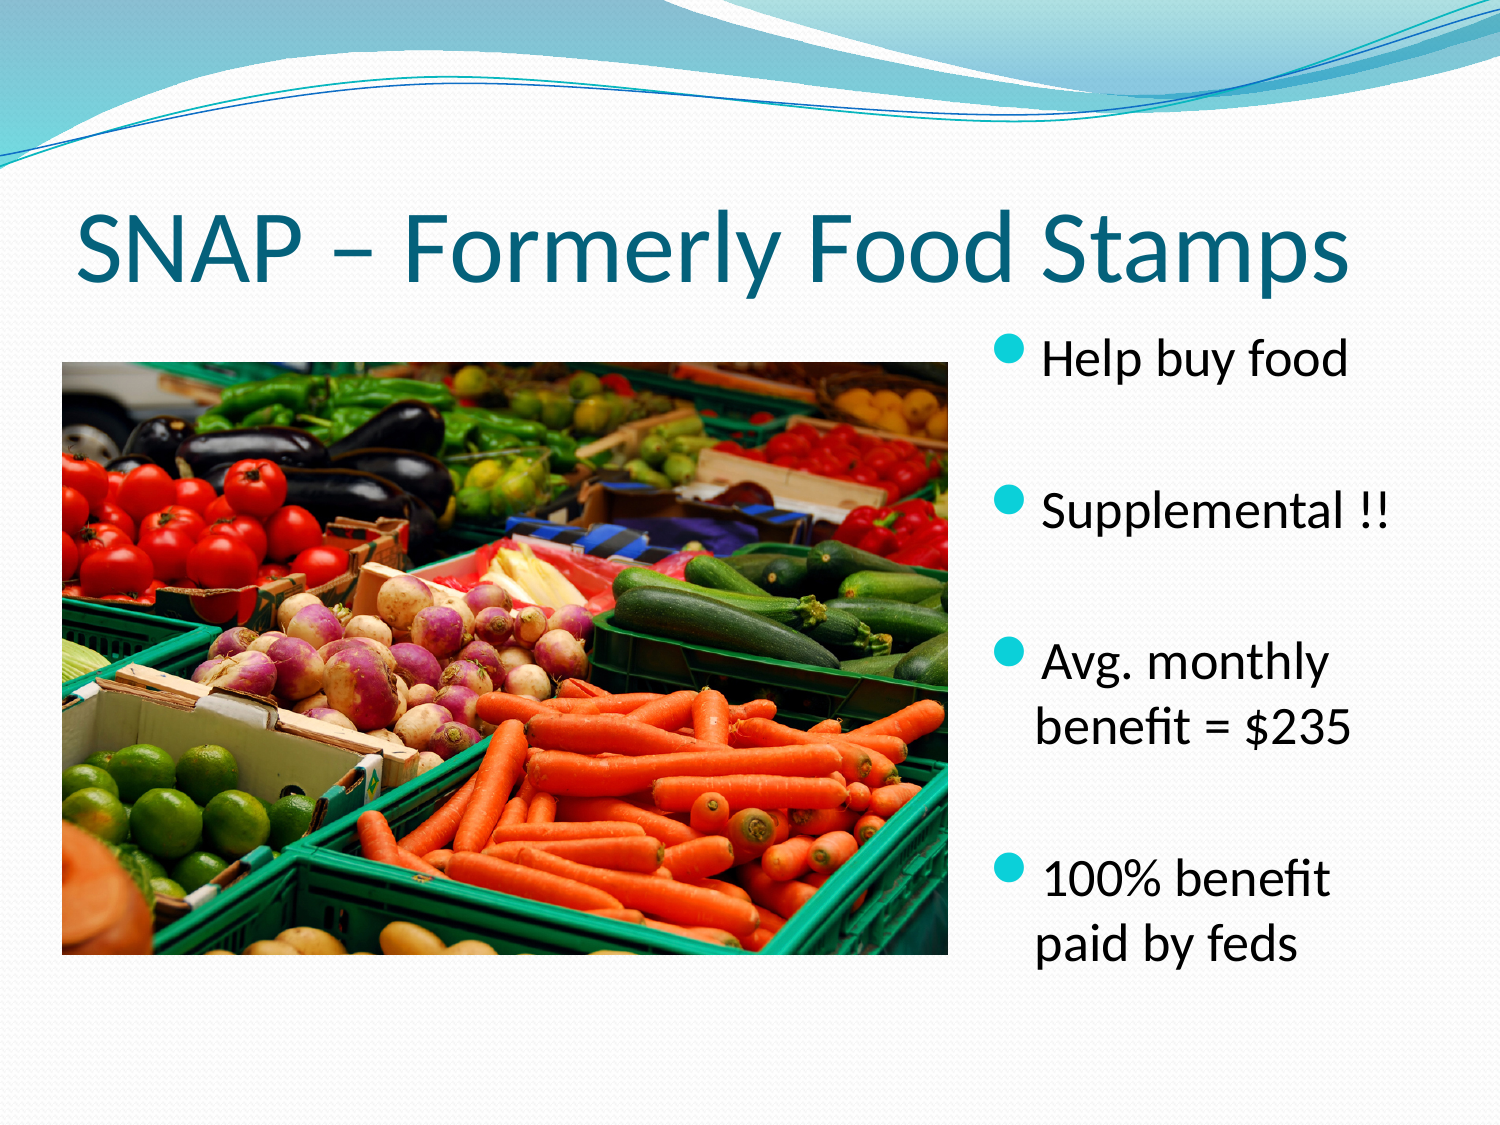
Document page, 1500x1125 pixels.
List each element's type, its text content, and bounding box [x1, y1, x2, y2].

picture [62, 362, 948, 956]
title SNAP – Formerly Food Stamps [75, 115, 1425, 303]
list Help buy food Supplemental !! Avg. monthly benefit = $235 100% benefit paid by feds [975, 314, 1425, 1043]
